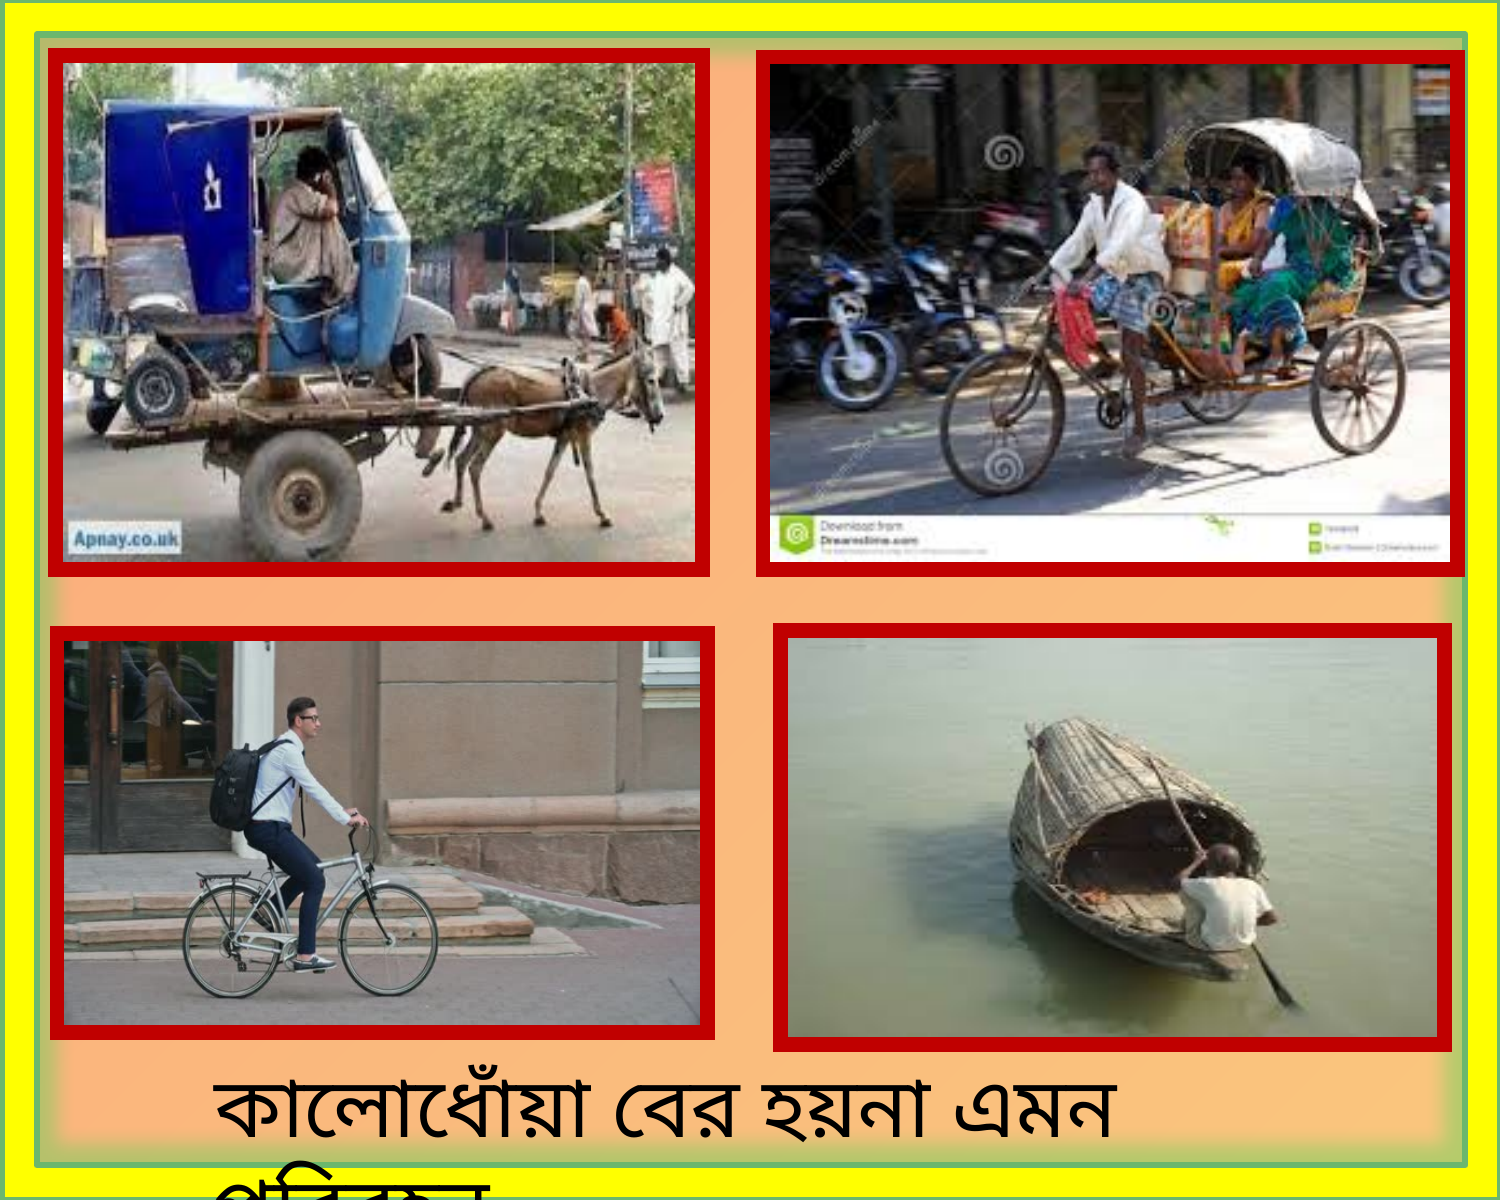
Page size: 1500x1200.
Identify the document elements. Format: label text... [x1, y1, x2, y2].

text_box কালোধোঁয়া বের হয়না এমন পরিবহন [199, 1046, 1238, 1200]
picture [62, 62, 696, 563]
picture [63, 640, 701, 1026]
text_box [0, 0, 1500, 1200]
picture [770, 64, 1451, 563]
picture [787, 637, 1438, 1038]
